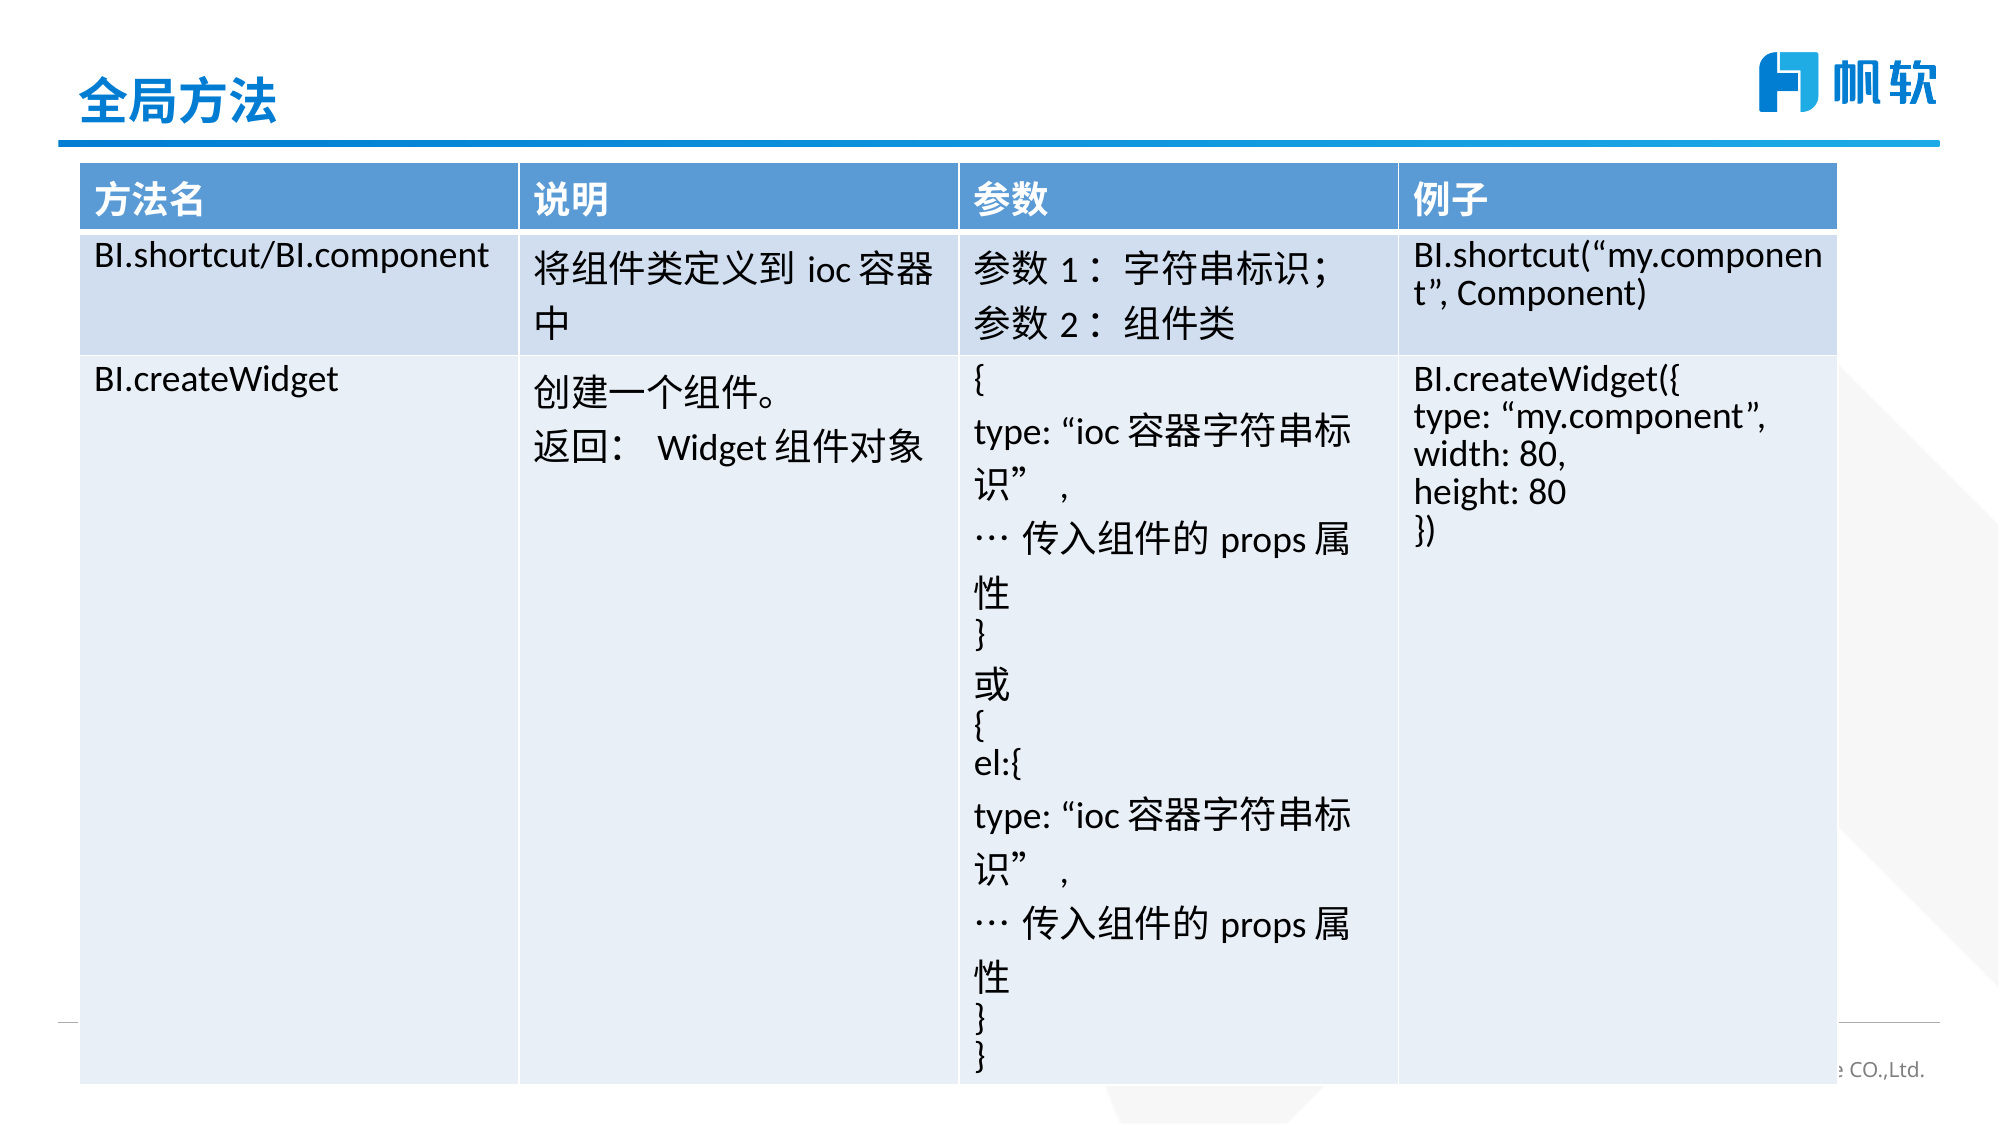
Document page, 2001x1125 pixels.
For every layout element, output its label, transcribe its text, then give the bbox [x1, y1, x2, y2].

table_cell 创建一个组件。 返回：Widget组件对象 [520, 356, 958, 1084]
table_cell BI.createWidget [80, 356, 518, 1084]
table_header 参数 [960, 163, 1398, 229]
table_cell 将组件类定义到ioc容器中 [520, 235, 958, 355]
title 全局方法 [63, 67, 1696, 139]
table_header 说明 [520, 163, 958, 229]
table_header 例子 [1399, 163, 1837, 229]
table_cell BI.createWidget({ type: “my.component”, width: 80, height: 80 }) [1399, 356, 1837, 1084]
table_cell { type: “ioc容器字符串标识”, …传入组件的props属性 } 或 { el:{ type: “ioc容器字符串标识”, …传入组件的props属性 } } [960, 356, 1398, 1084]
table_cell 参数1：字符串标识； 参数2：组件类 [960, 235, 1398, 355]
table_cell BI.shortcut/BI.component [80, 235, 518, 355]
picture [0, 0, 1999, 1125]
table_header 方法名 [80, 163, 518, 229]
table_cell BI.shortcut(“my.component”, Component) [1399, 235, 1837, 355]
